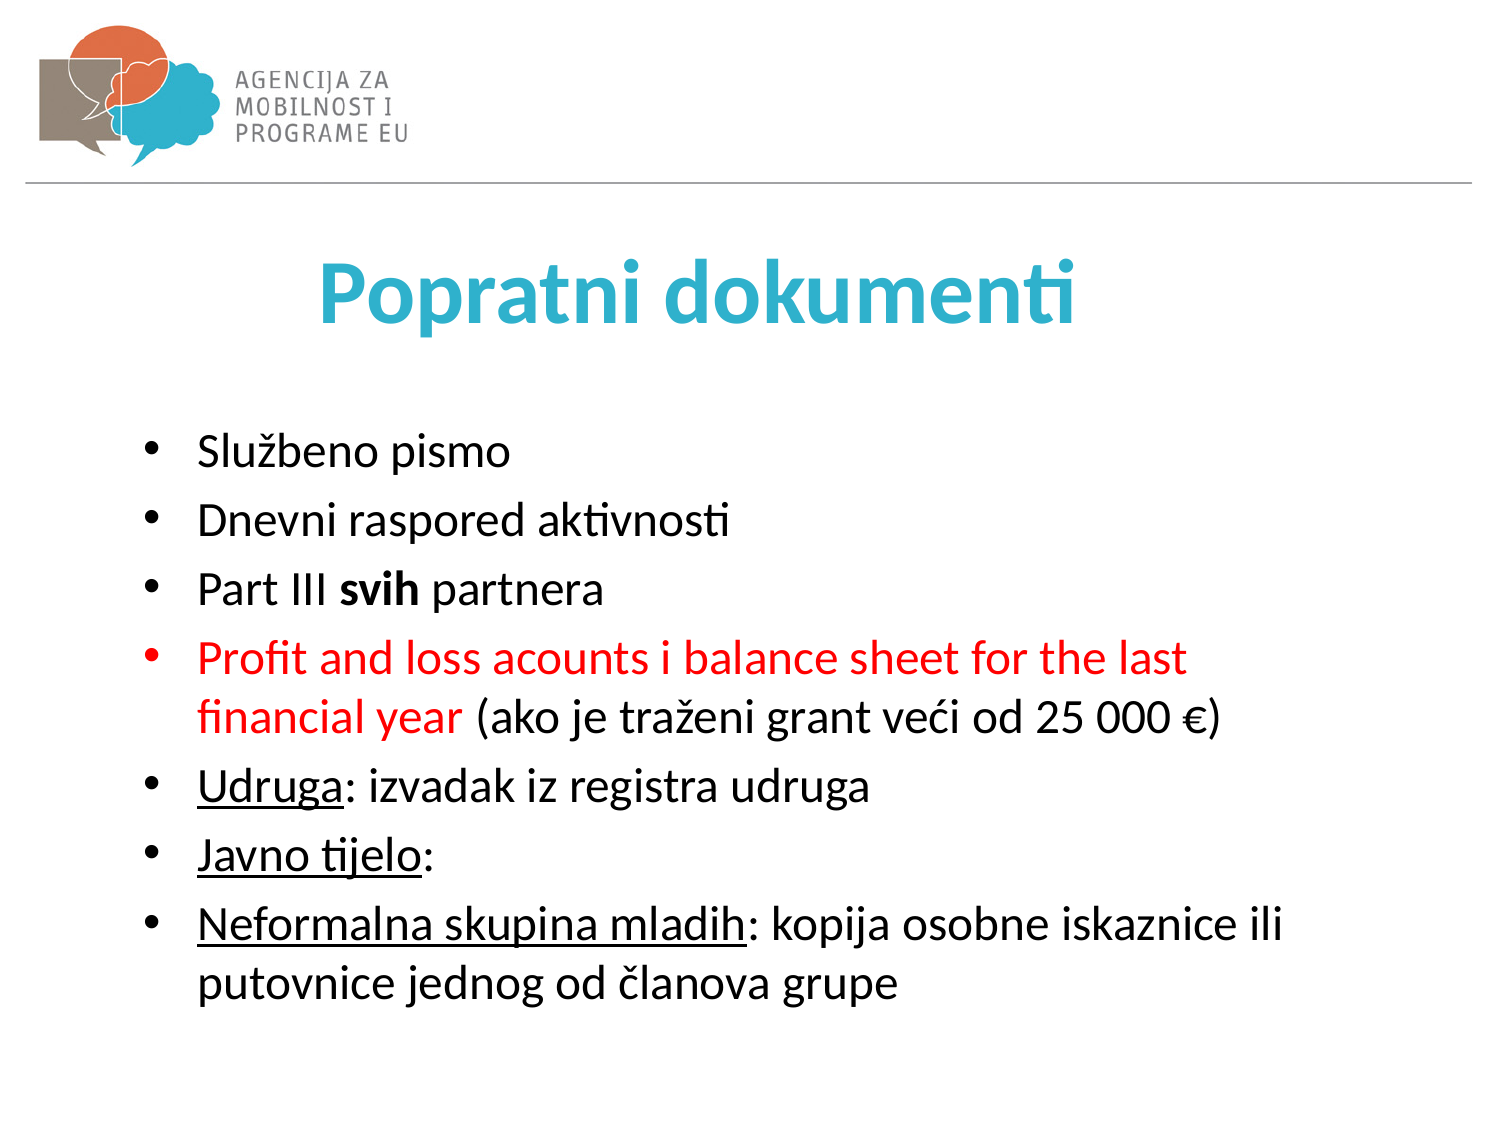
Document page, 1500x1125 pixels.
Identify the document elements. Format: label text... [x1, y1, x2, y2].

title Popratni dokumenti [163, 210, 1234, 364]
list Službeno pismo Dnevni raspored aktivnosti Part III svih partnera Profit and loss acounts i balance sheet for the last financial year (ako je traženi grant veći od 25 000 €) Udruga: izvadak iz registra udruga Javno tijelo: Neformalna skupina mladih: kopija osobne iskaznice ili putovnice jednog od članova grupe [128, 409, 1313, 1020]
picture [23, 23, 1474, 184]
